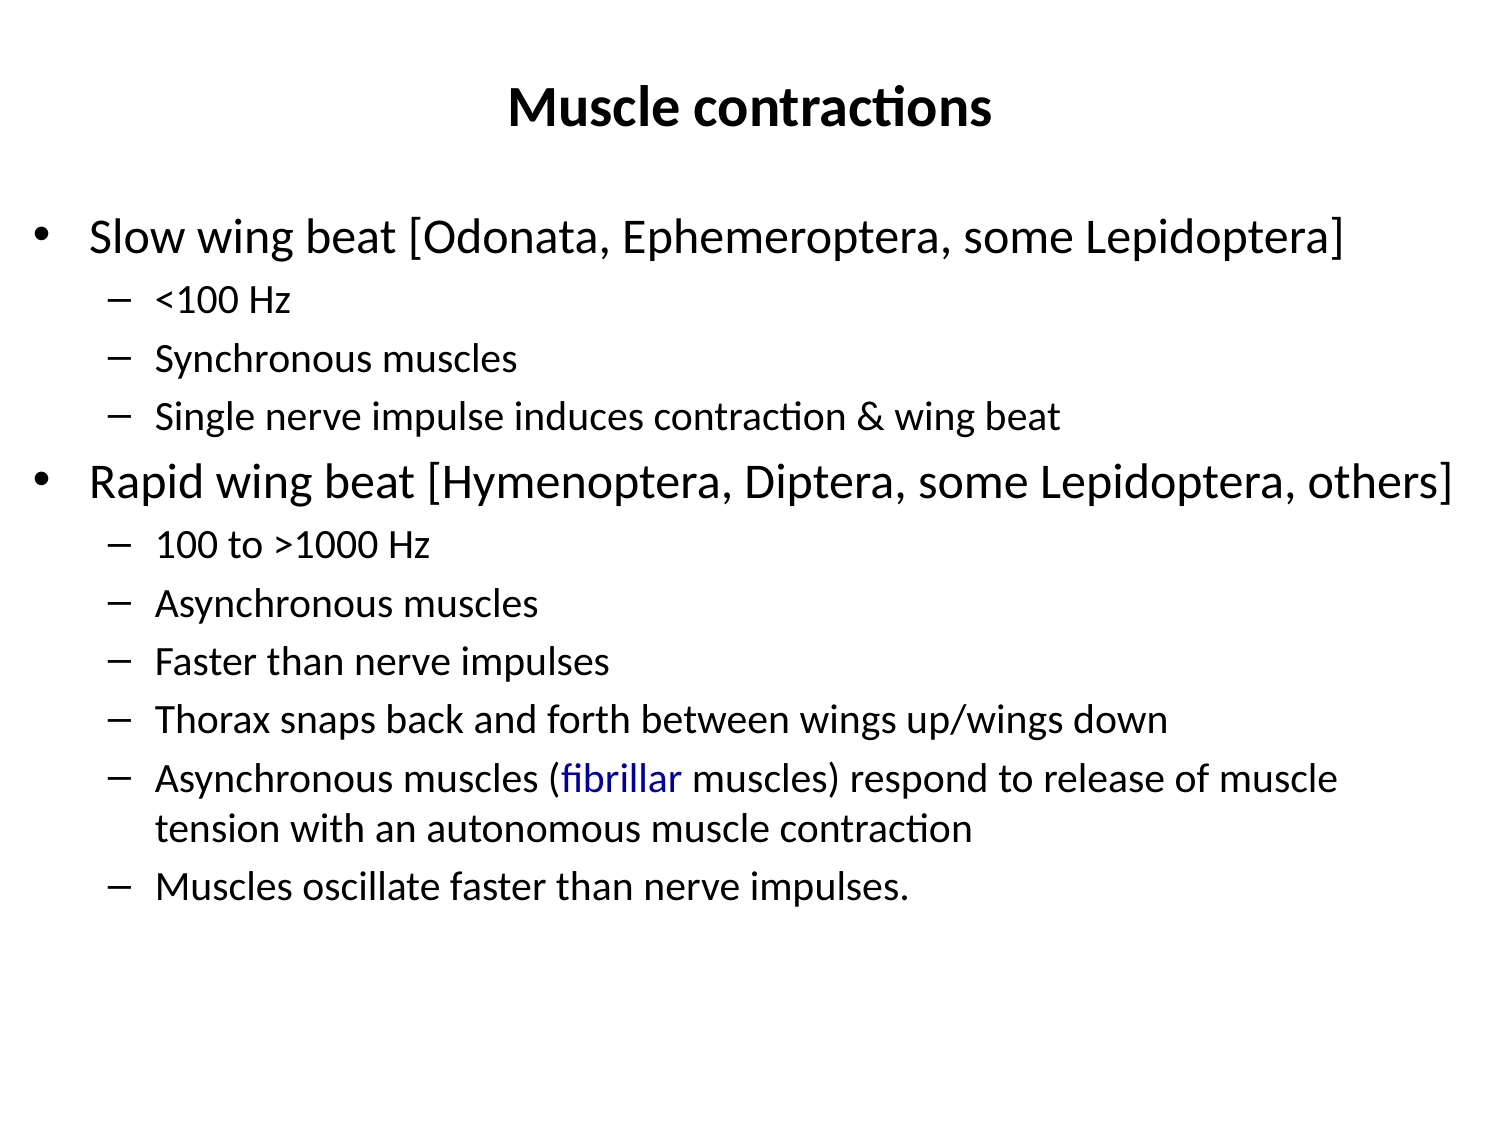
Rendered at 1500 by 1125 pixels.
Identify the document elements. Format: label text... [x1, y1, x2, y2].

title Muscle contractions [74, 44, 1426, 162]
list Slow wing beat [Odonata, Ephemeroptera, some Lepidoptera] <100 Hz Synchronous muscles Single nerve impulse induces contraction & wing beat Rapid wing beat [Hymenoptera, Diptera, some Lepidoptera, others] 100 to >1000 Hz Asynchronous muscles Faster than nerve impulses Thorax snaps back and forth between wings up/wings down Asynchronous muscles (fibrillar muscles) respond to release of muscle tension with an autonomous muscle contraction Muscles oscillate faster than nerve impulses. [17, 195, 1480, 1006]
